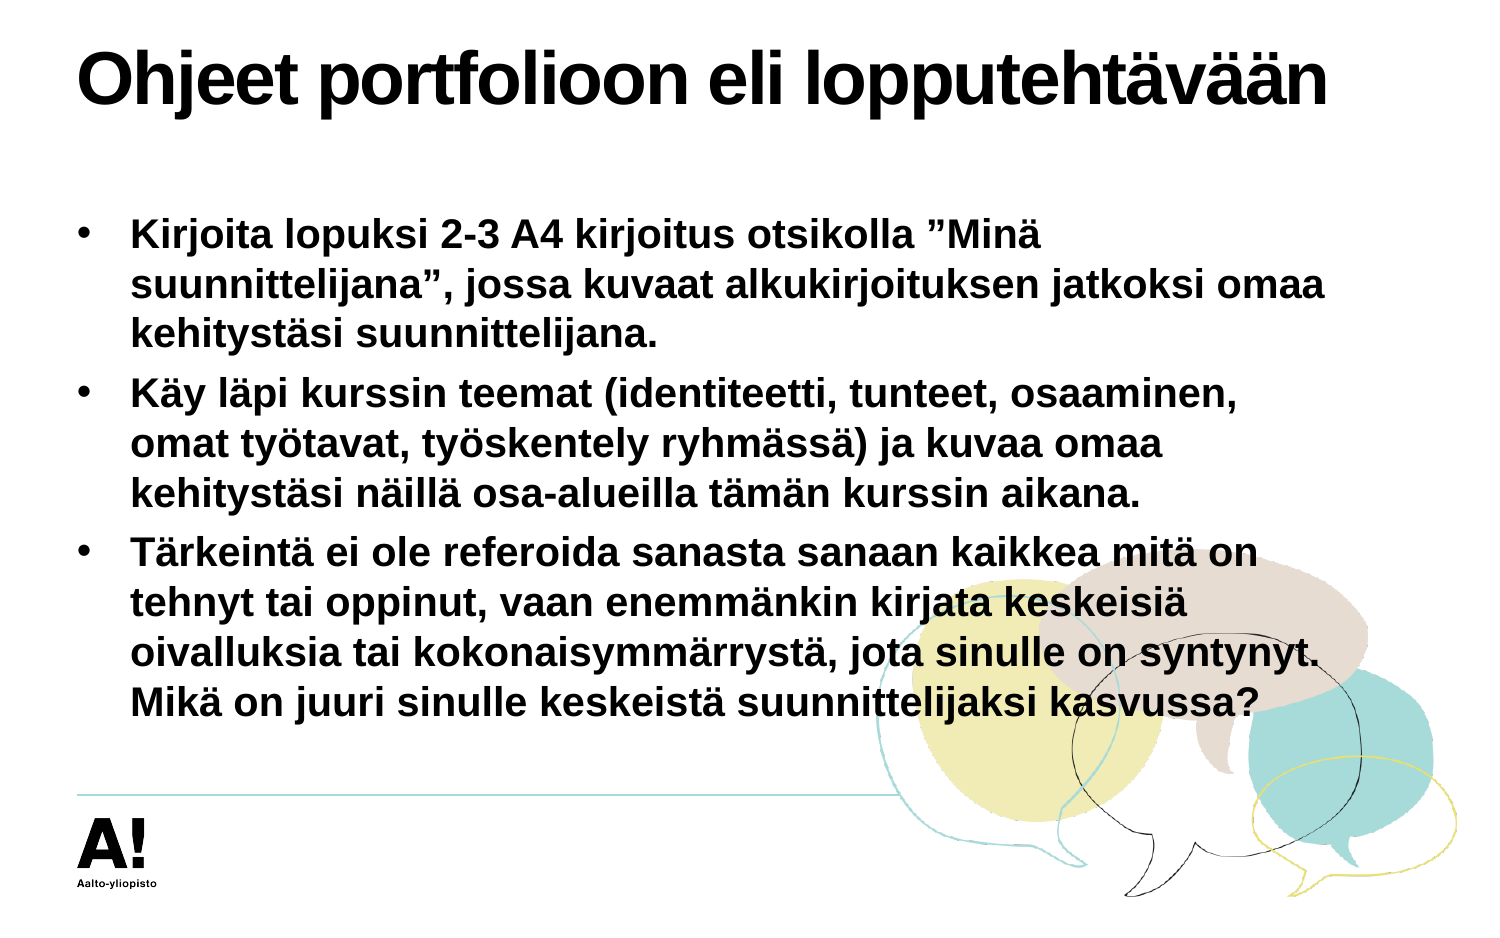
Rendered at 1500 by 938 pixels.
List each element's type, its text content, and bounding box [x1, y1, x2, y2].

picture [876, 549, 1457, 897]
list Kirjoita lopuksi 2-3 A4 kirjoitus otsikolla ”Minä suunnittelijana”, jossa kuvaat alkukirjoituksen jatkoksi omaa kehitystäsi suunnittelijana. Käy läpi kurssin teemat (identiteetti, tunteet, osaaminen, omat työtavat, työskentely ryhmässä) ja kuvaa omaa kehitystäsi näillä osa-alueilla tämän kurssin aikana. Tärkeintä ei ole referoida sanasta sanaan kaikkea mitä on tehnyt tai oppinut, vaan enemmänkin kirjata keskeisiä oivalluksia tai kokonaisymmärrystä, jota sinulle on syntynyt. Mikä on juuri sinulle keskeistä suunnittelijaksi kasvussa? [76, 206, 1345, 755]
title Ohjeet portfolioon eli lopputehtävään [76, 42, 1424, 208]
picture [54, 804, 175, 903]
